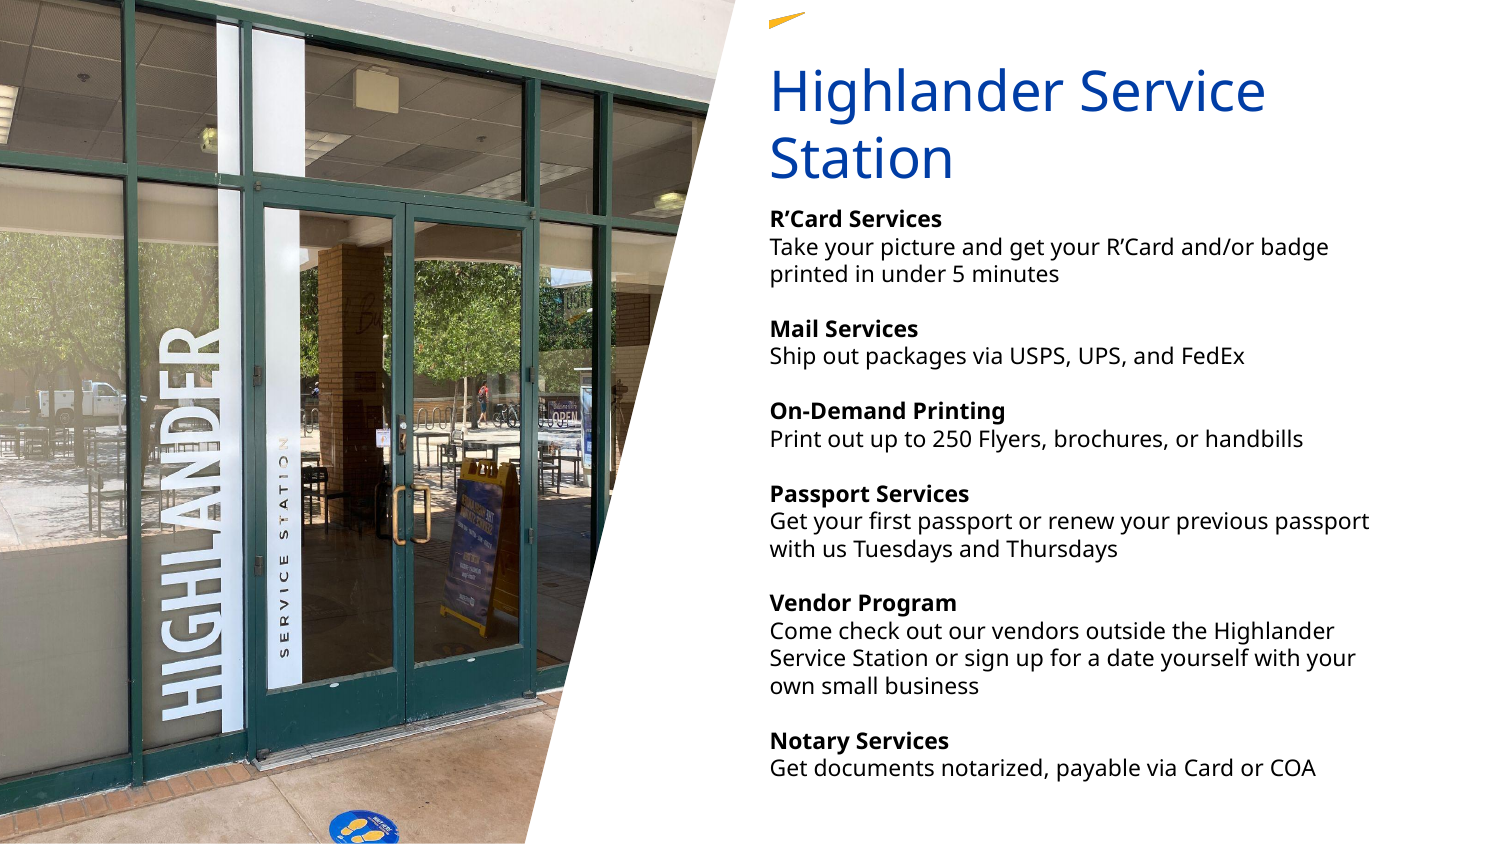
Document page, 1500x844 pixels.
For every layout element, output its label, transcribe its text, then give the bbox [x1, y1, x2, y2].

text_box R’Card Services Take your picture and get your R’Card and/or badge printed in under 5 minutes Mail Services Ship out packages via USPS, UPS, and FedEx On-Demand Printing Print out up to 250 Flyers, brochures, or handbills Passport Services Get your first passport or renew your previous passport with us Tuesdays and Thursdays Vendor Program Come check out our vendors outside the Highlander Service Station or sign up for a date yourself with your own small business Notary Services Get documents notarized, payable via Card or COA [769, 204, 1390, 844]
text_box Highlander Service Station [769, 54, 1390, 190]
picture [769, 12, 805, 29]
picture [0, 0, 736, 844]
